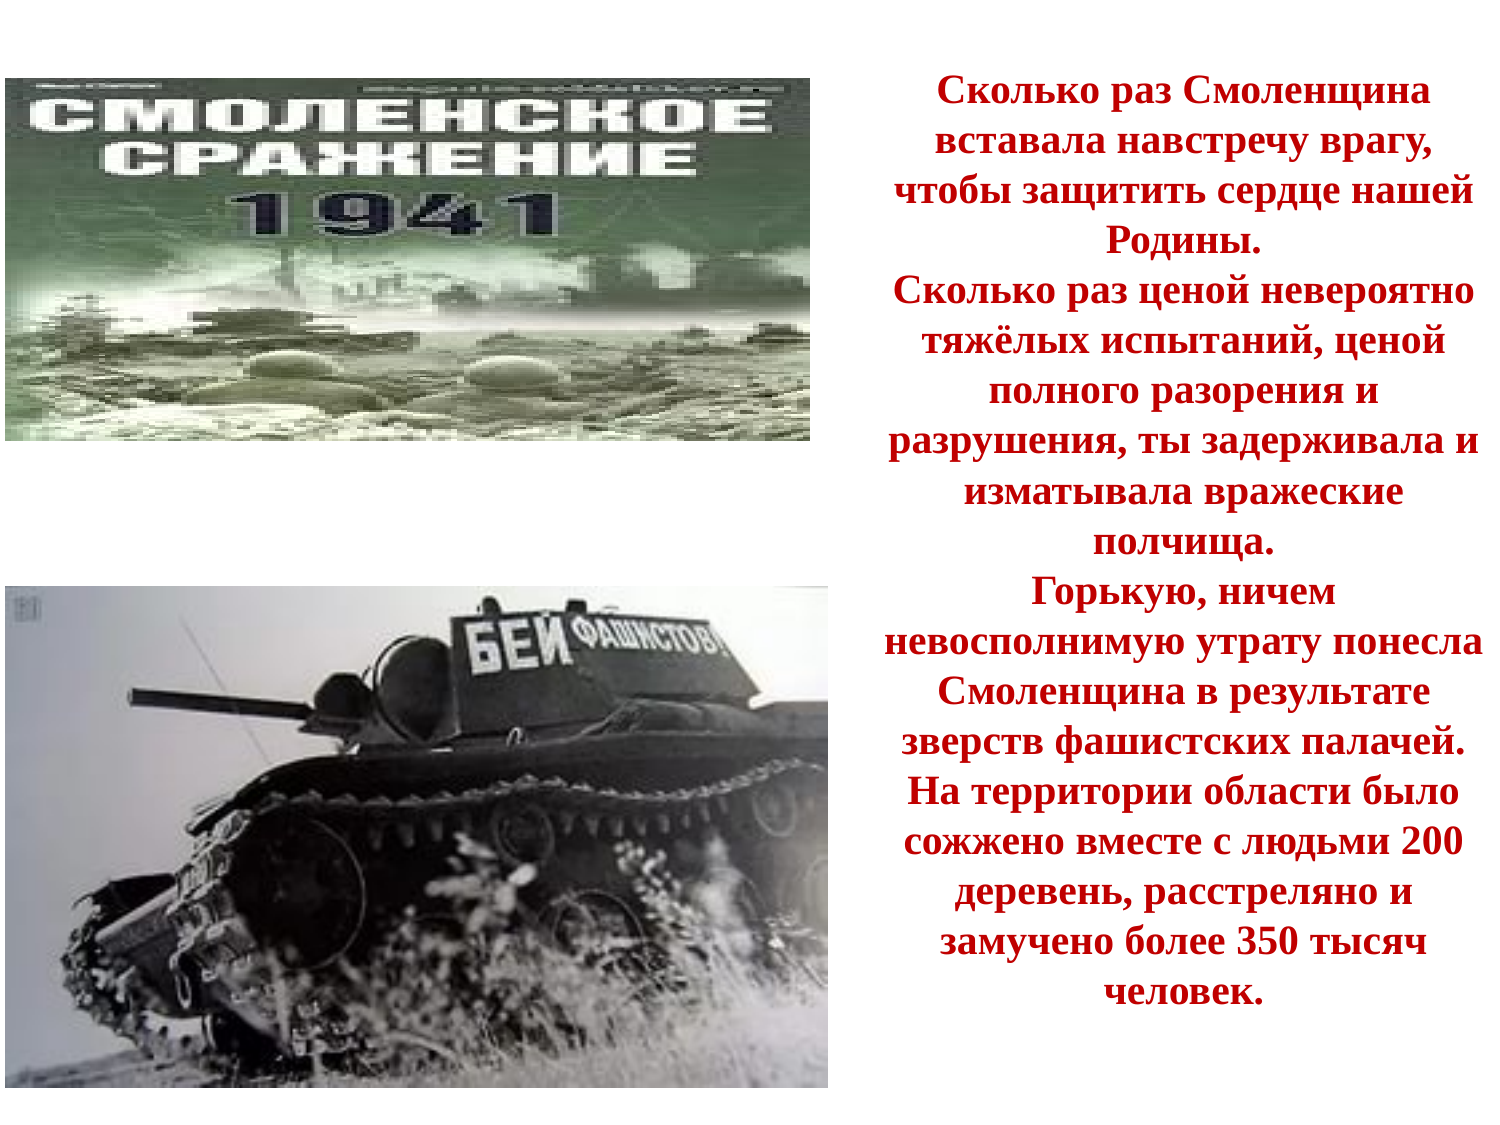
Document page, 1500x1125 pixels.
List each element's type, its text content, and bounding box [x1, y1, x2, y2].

picture [4, 78, 810, 442]
title Сколько раз Смоленщина вставала навстречу врагу, чтобы защитить сердце нашей Родины. Сколько раз ценой невероятно тяжёлых испытаний, ценой полного разорения и разрушения, ты задерживала и изматывала вражеские полчища. Горькую, ничем невосполнимую утрату понесла Смоленщина в результате зверств фашистских палачей. На территории области было сожжено вместе с людьми 200 деревень, расстреляно и замучено более 350 тысяч человек. [867, 0, 1500, 1125]
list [4, 586, 829, 1089]
